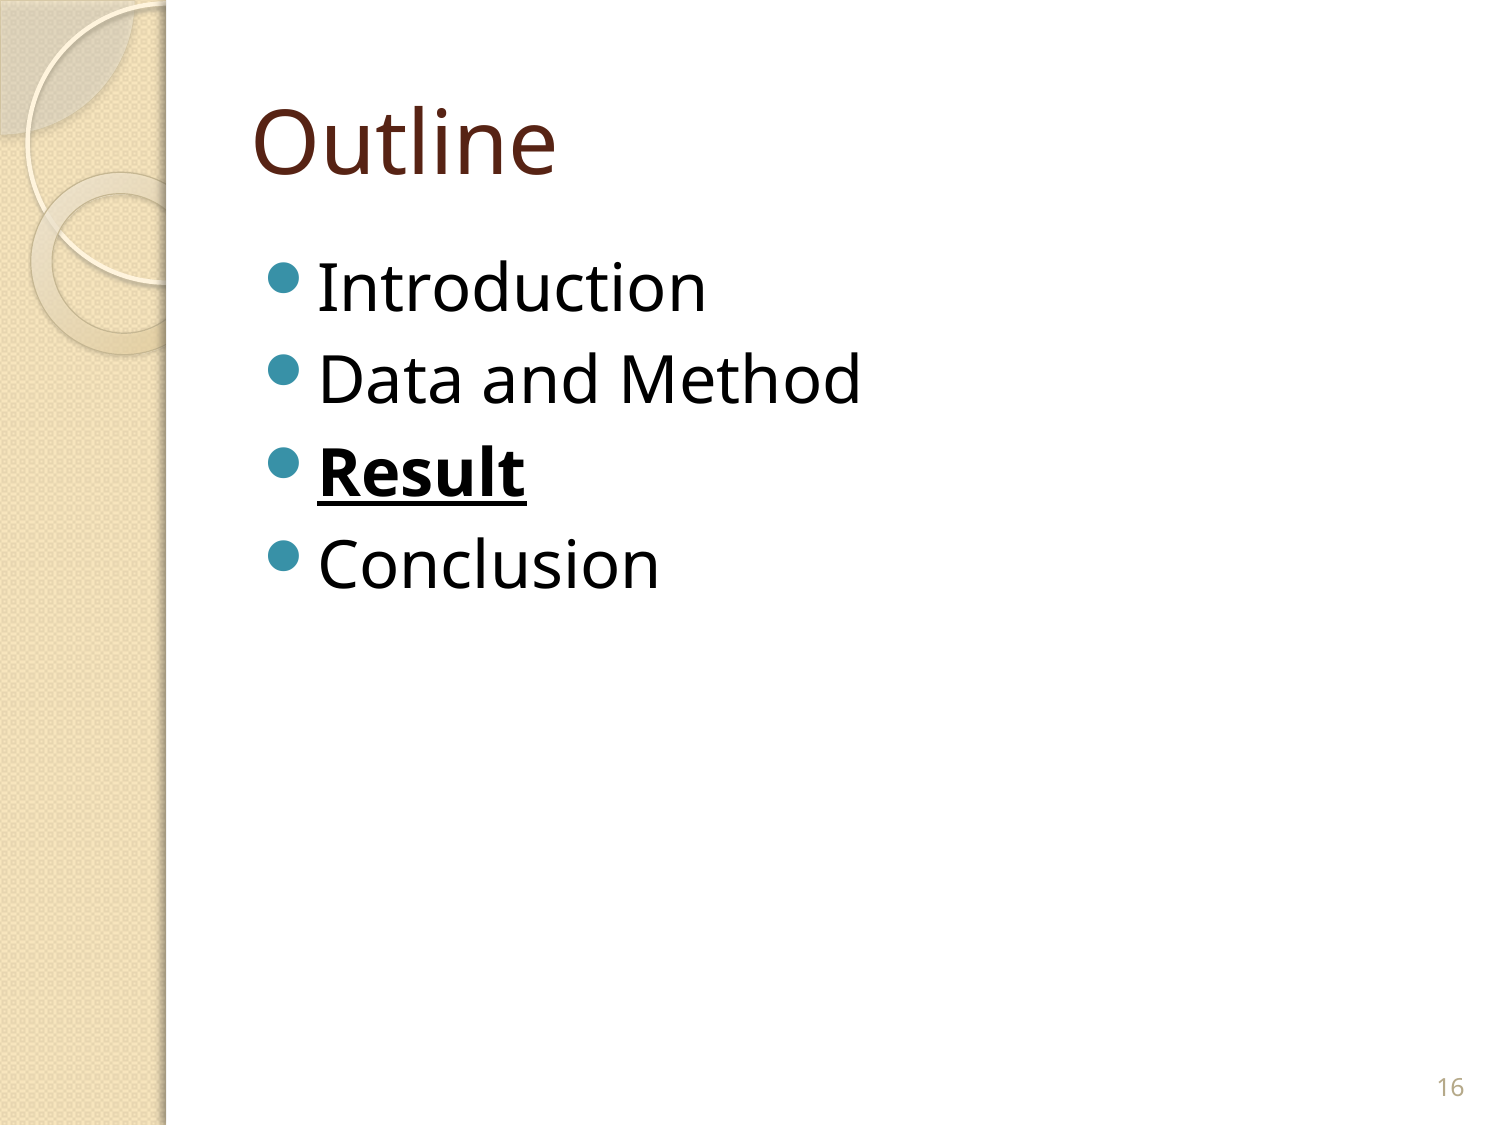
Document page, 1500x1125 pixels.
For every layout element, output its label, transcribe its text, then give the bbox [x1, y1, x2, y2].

slide_number 16 [1413, 1034, 1488, 1113]
title Outline [235, 45, 1466, 233]
list Introduction Data and Method Result Conclusion [235, 237, 1466, 1025]
